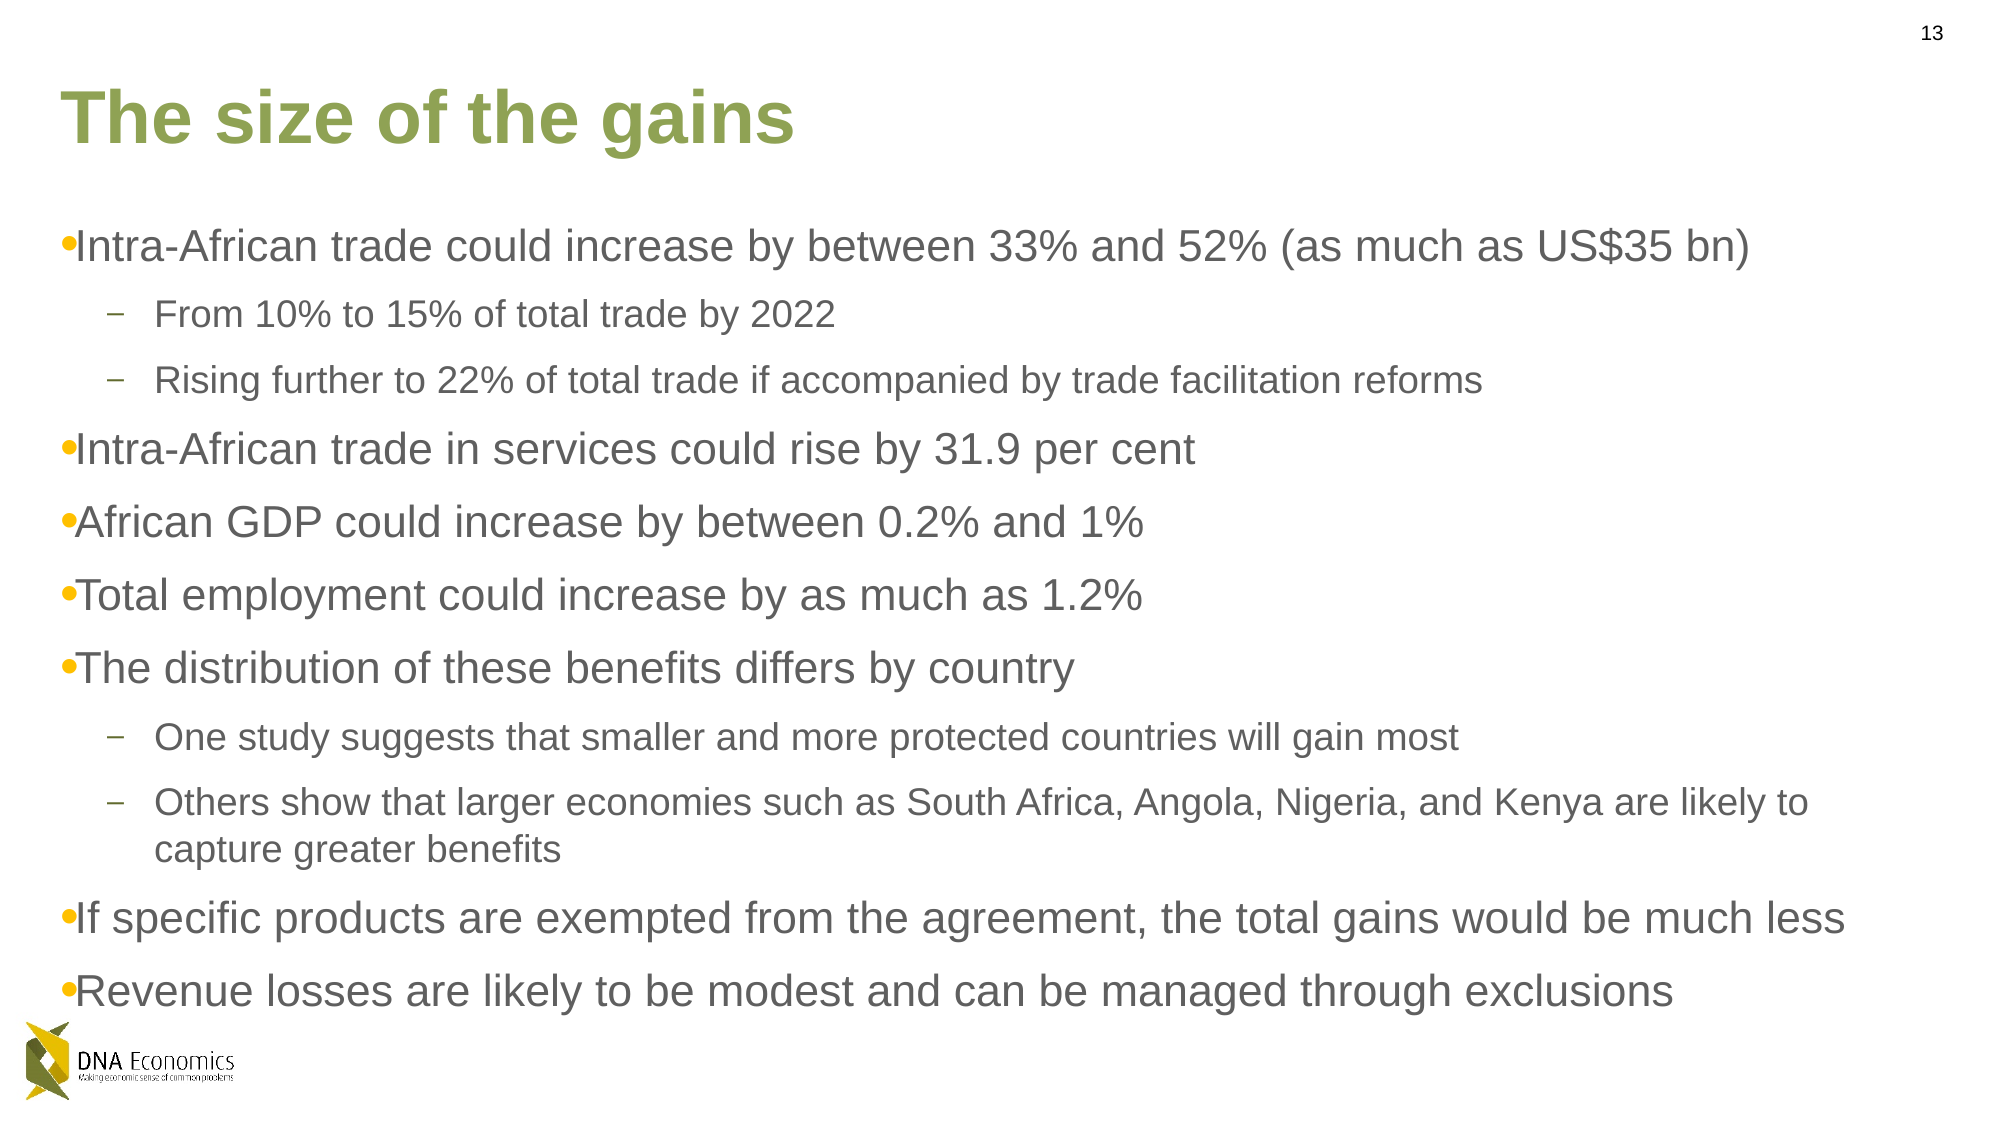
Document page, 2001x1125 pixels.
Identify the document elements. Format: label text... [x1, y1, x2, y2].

picture [5, 1001, 254, 1120]
list Intra-African trade could increase by between 33% and 52% (as much as US$35 bn) From 10% to 15% of total trade by 2022 Rising further to 22% of total trade if accompanied by trade facilitation reforms Intra-African trade in services could rise by 31.9 per cent African GDP could increase by between 0.2% and 1% Total employment could increase by as much as 1.2% The distribution of these benefits differs by country One study suggests that smaller and more protected countries will gain most Others show that larger economies such as South Africa, Angola, Nigeria, and Kenya are likely to capture greater benefits If specific products are exempted from the agreement, the total gains would be much less Revenue losses are likely to be modest and can be managed through exclusions [54, 210, 1944, 1026]
title The size of the gains [54, 62, 1944, 192]
